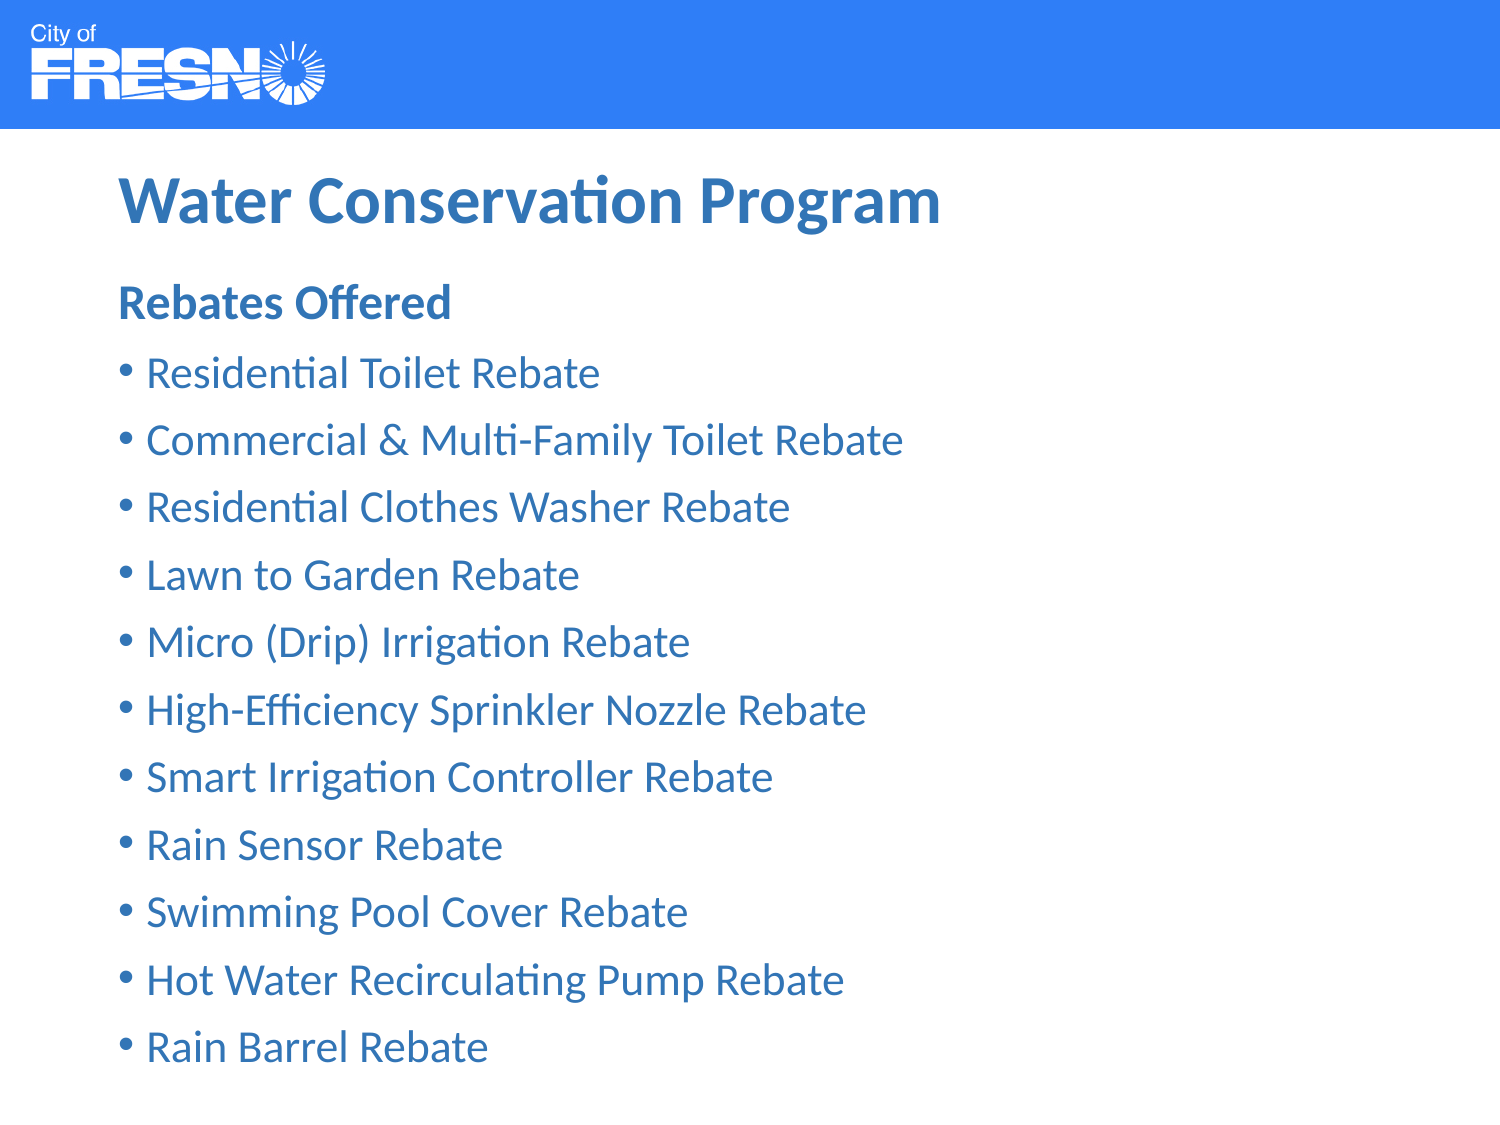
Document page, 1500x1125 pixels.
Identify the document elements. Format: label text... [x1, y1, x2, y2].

picture [0, 0, 1500, 1125]
title Water Conservation Program [103, 128, 1397, 262]
list Rebates Offered Residential Toilet Rebate Commercial & Multi-Family Toilet Rebate Residential Clothes Washer Rebate Lawn to Garden Rebate Micro (Drip) Irrigation Rebate High-Efficiency Sprinkler Nozzle Rebate Smart Irrigation Controller Rebate Rain Sensor Rebate Swimming Pool Cover Rebate Hot Water Recirculating Pump Rebate Rain Barrel Rebate [103, 262, 1397, 1088]
